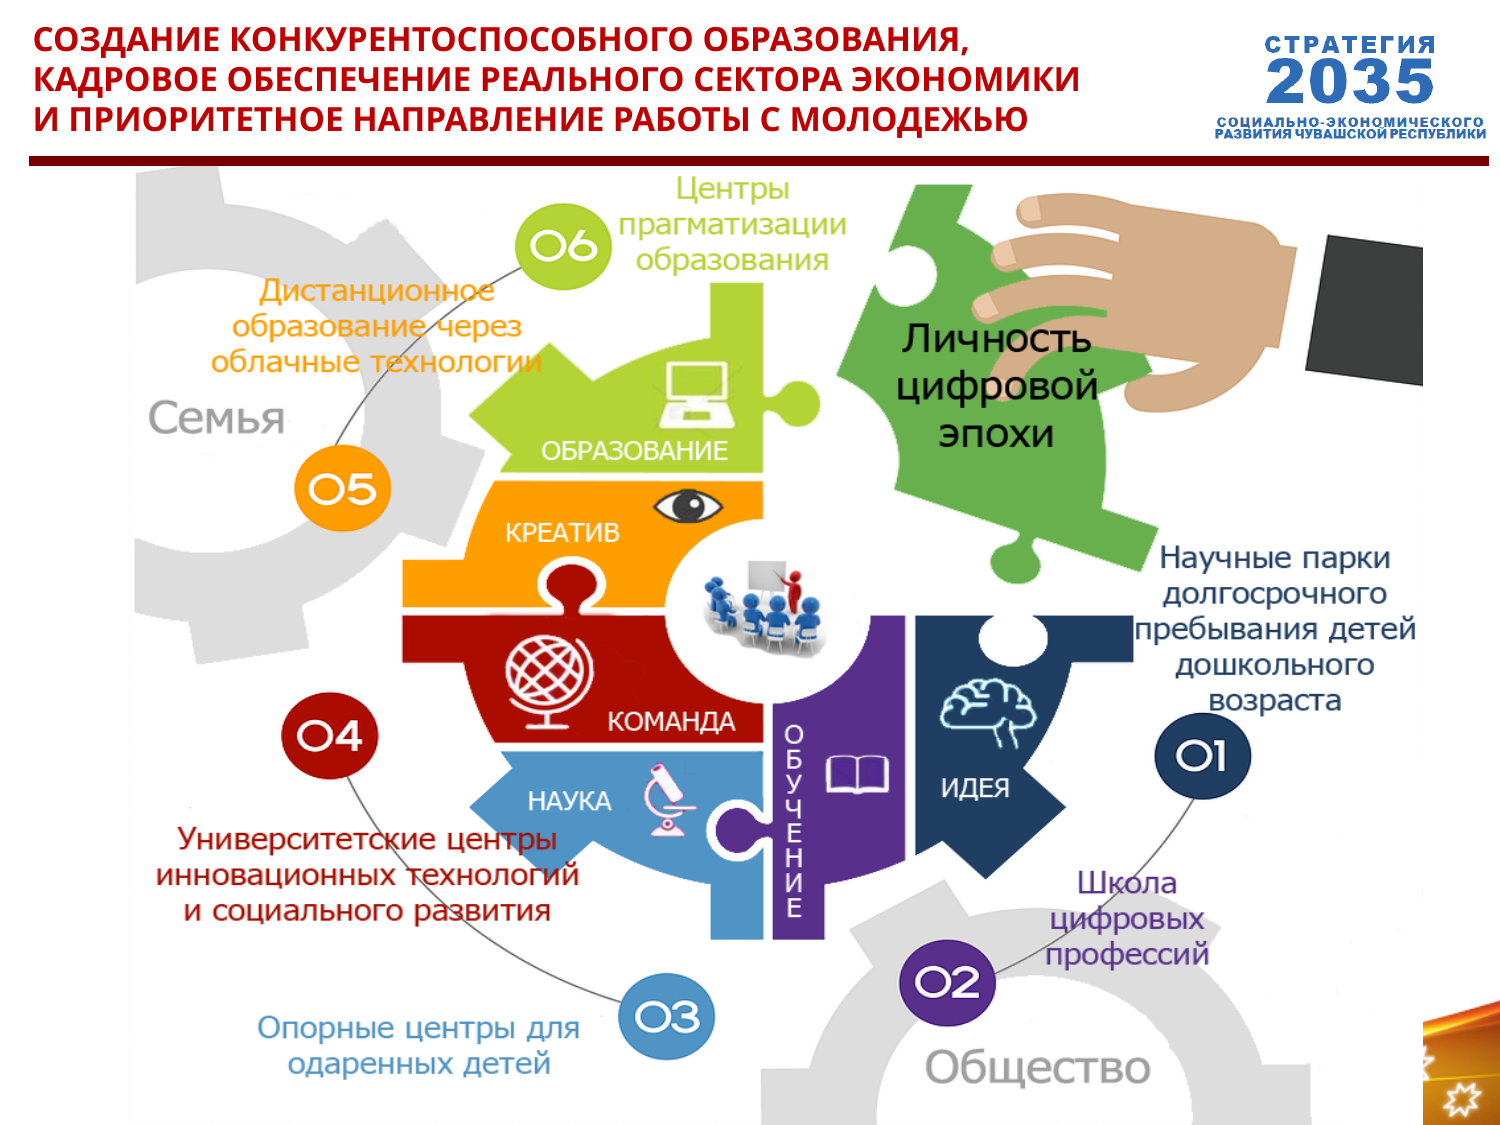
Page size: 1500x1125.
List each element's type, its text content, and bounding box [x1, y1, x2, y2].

title СОЗДАНИЕ КОНКУРЕНТОСПОСОБНОГО ОБРАЗОВАНИЯ, КАДРОВОЕ ОБЕСПЕЧЕНИЕ РЕАЛЬНОГО СЕКТОРА ЭКОНОМИКИ И ПРИОРИТЕТНОЕ НАПРАВЛЕНИЕ РАБОТЫ С МОЛОДЕЖЬЮ [17, 25, 1205, 132]
picture [0, 0, 1500, 1125]
